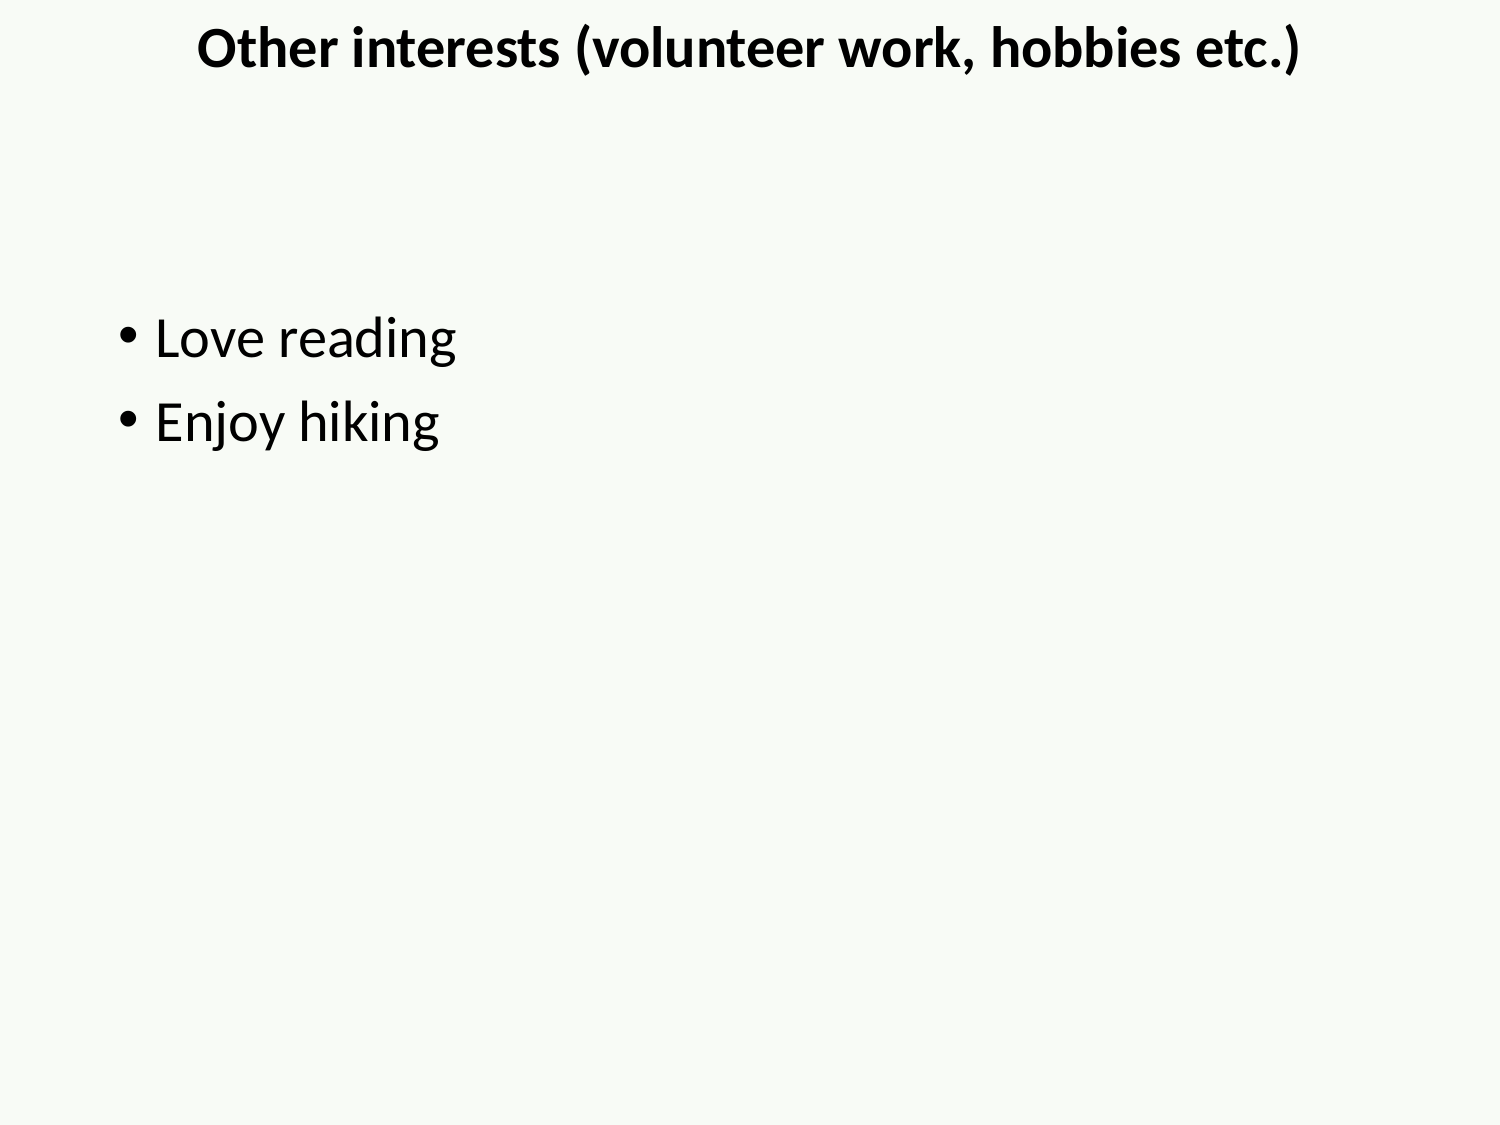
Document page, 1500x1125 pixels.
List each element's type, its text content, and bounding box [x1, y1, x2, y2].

list Love reading Enjoy hiking [103, 299, 1397, 1014]
text_box Other interests (volunteer work, hobbies etc.) [0, 1, 1500, 87]
